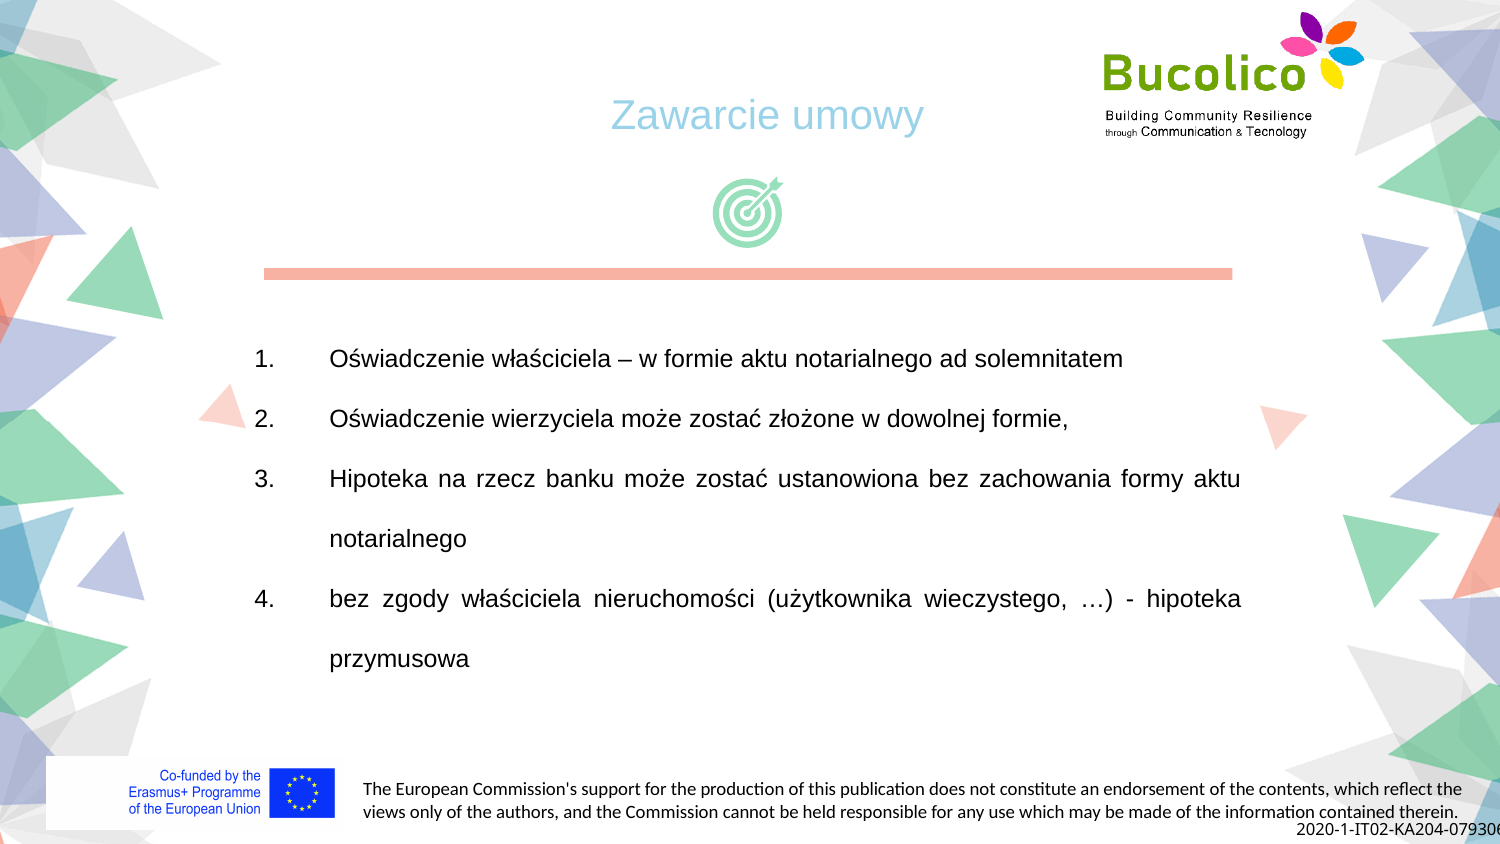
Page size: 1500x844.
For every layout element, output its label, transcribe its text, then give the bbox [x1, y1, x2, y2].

text_box Oświadczenie właściciela – w formie aktu notarialnego ad solemnitatem Oświadczenie wierzyciela może zostać złożone w dowolnej formie, Hipoteka na rzecz banku może zostać ustanowiona bez zachowania formy aktu notarialnego bez zgody właściciela nieruchomości (użytkownika wieczystego, …) - hipoteka przymusowa [239, 305, 1258, 710]
text_box [262, 266, 1235, 282]
picture [0, 0, 1500, 844]
text_box [710, 174, 786, 250]
text_box The European Commission's support for the production of this publication does not constitute an endorsement of the contents, which reflect the views only of the authors, and the Commission cannot be held responsible for any use which may be made of the information contained therein. [348, 769, 1486, 830]
list Zawarcie umowy [17, 65, 1500, 161]
